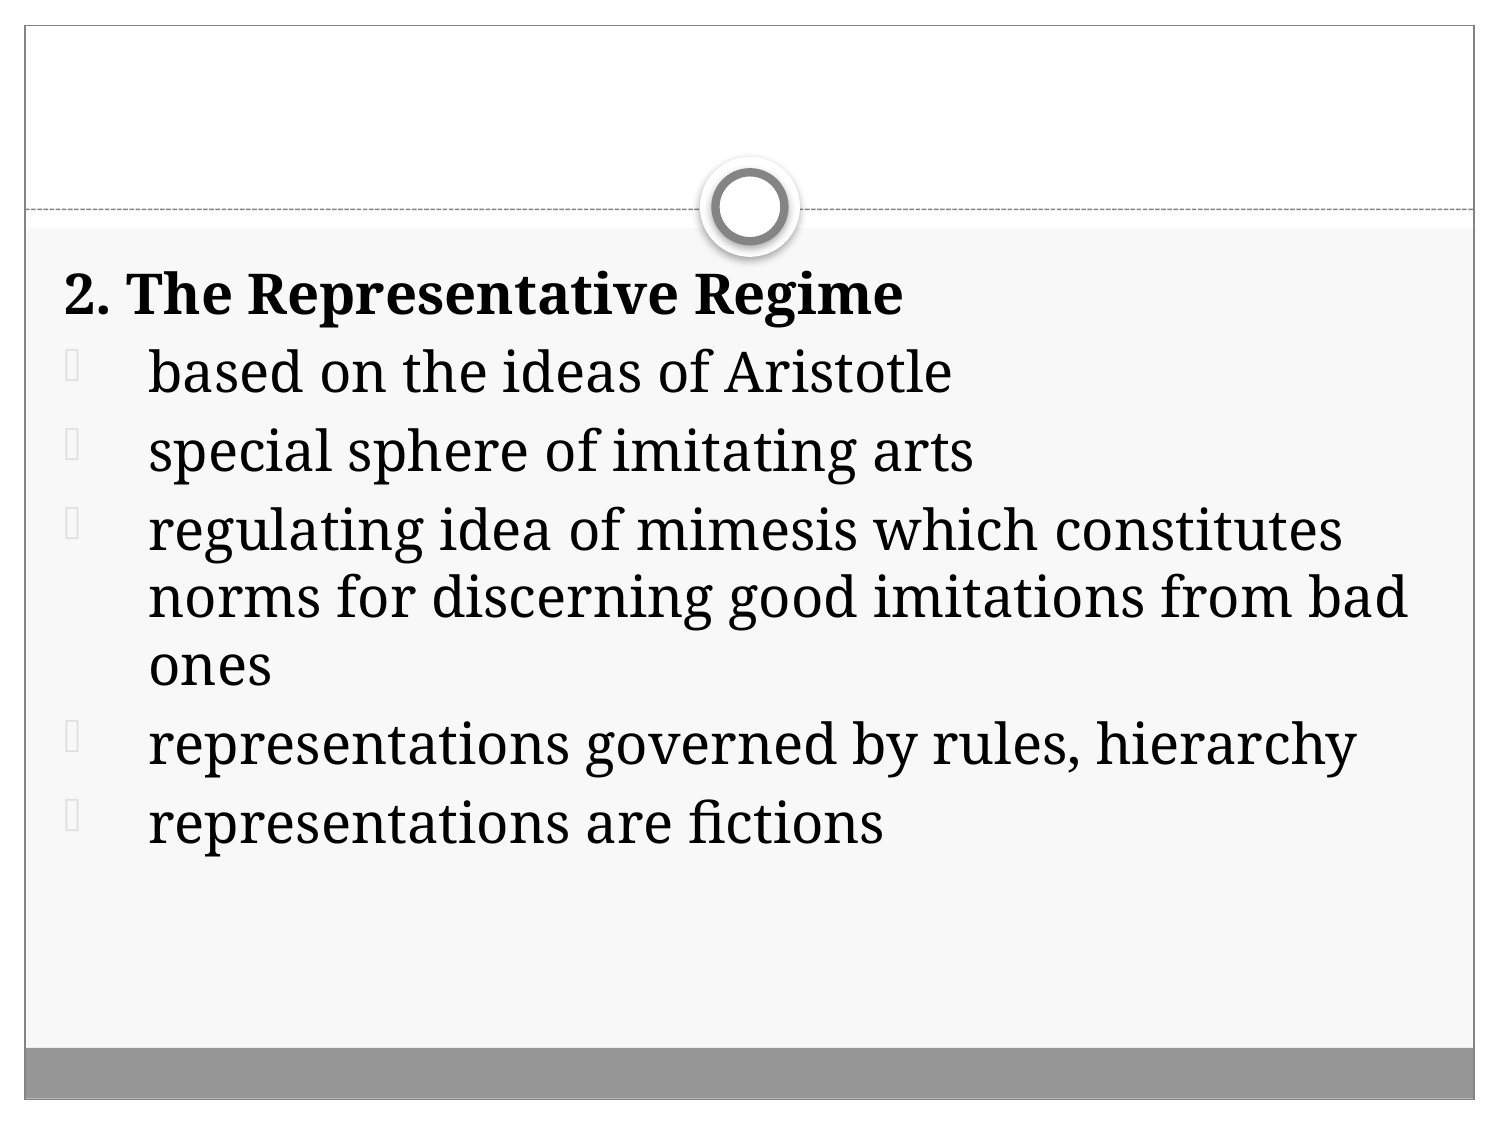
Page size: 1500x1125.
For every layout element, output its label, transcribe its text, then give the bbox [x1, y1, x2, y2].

list 2. The Representative Regime based on the ideas of Aristotle special sphere of imitating arts regulating idea of mimesis which constitutes norms for discerning good imitations from bad ones representations governed by rules, hierarchy representations are fictions [49, 250, 1445, 1001]
